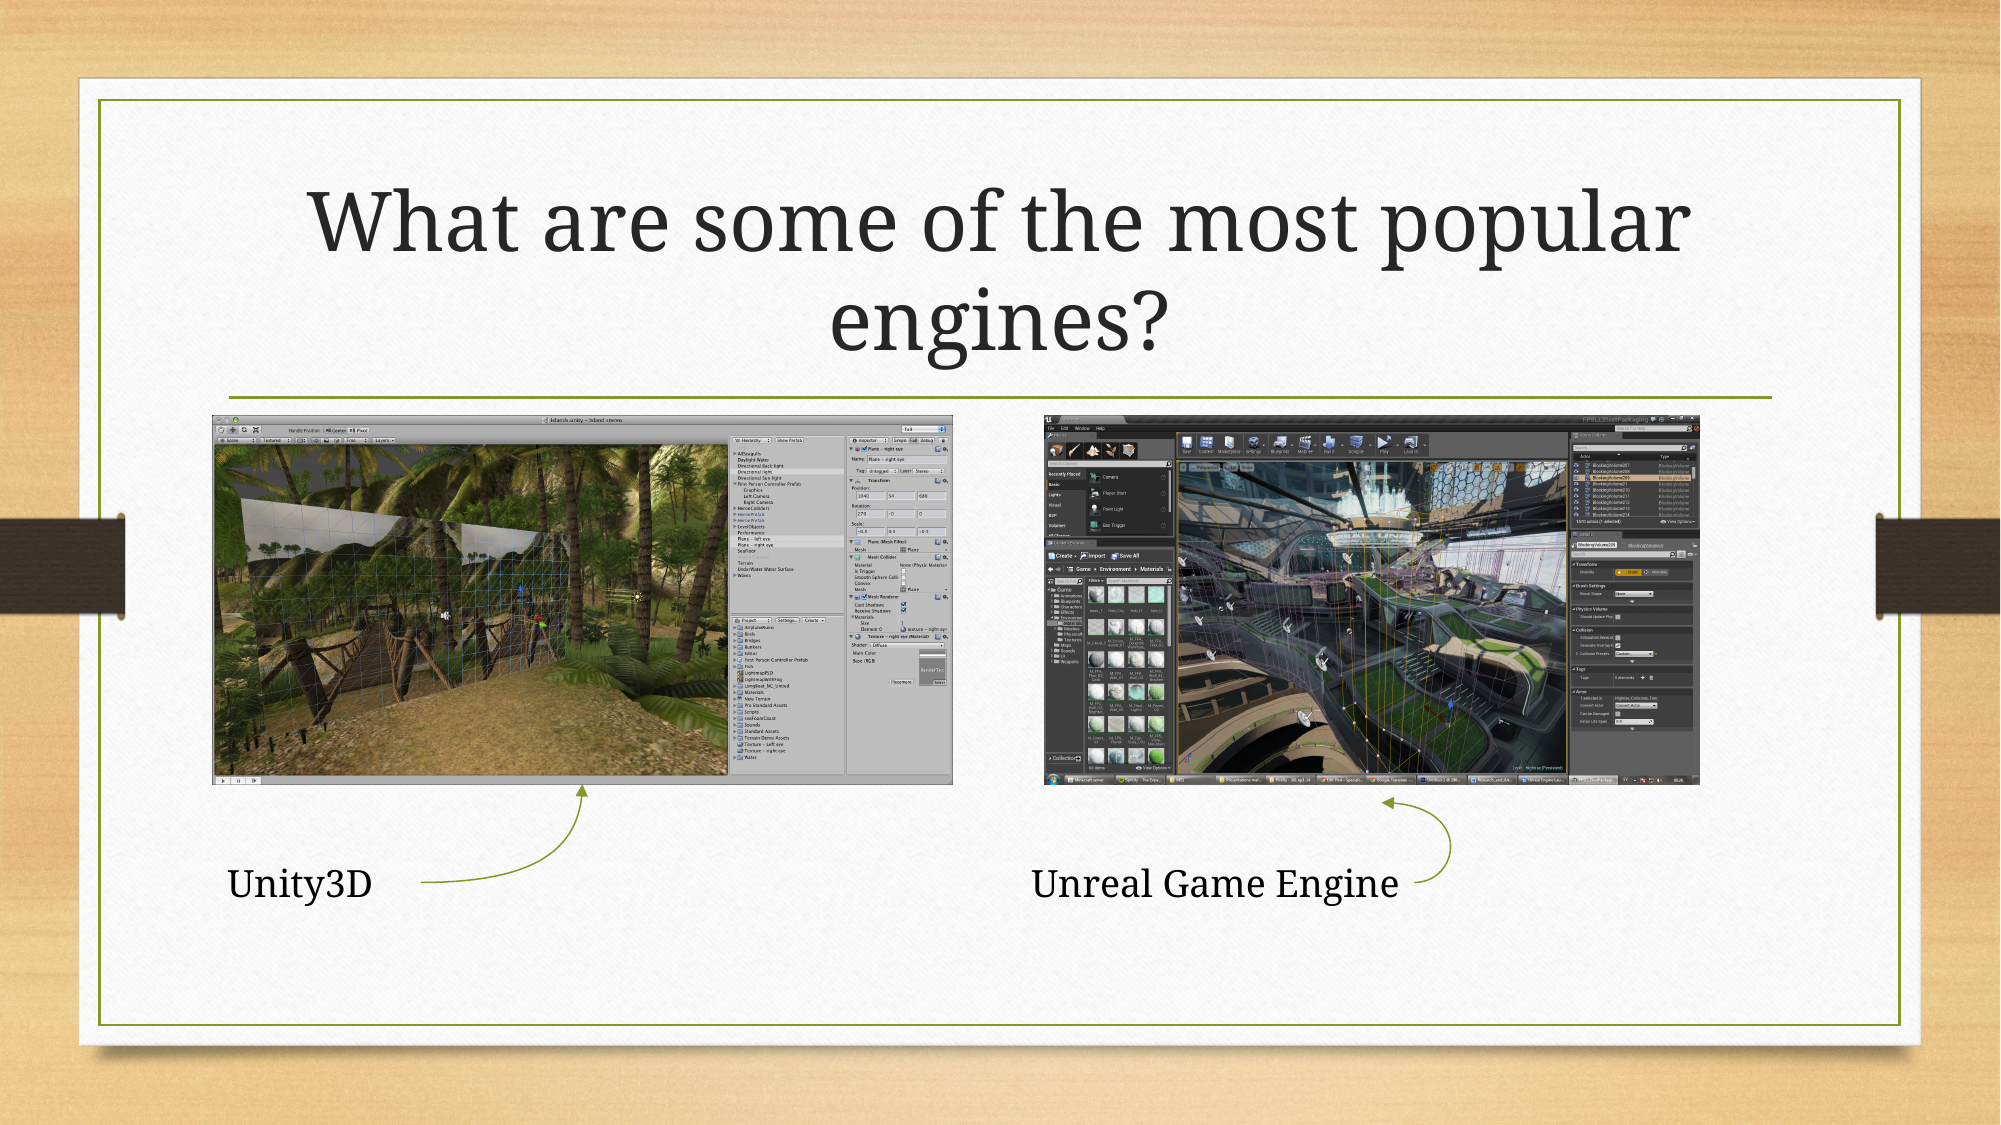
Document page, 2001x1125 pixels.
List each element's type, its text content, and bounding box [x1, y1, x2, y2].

text_box Unreal Game Engine [1016, 852, 1415, 913]
text_box Unity3D [212, 852, 421, 913]
picture [0, 0, 2001, 1125]
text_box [1381, 802, 1387, 884]
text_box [420, 783, 583, 884]
title What are some of the most popular engines? [212, 161, 1788, 375]
